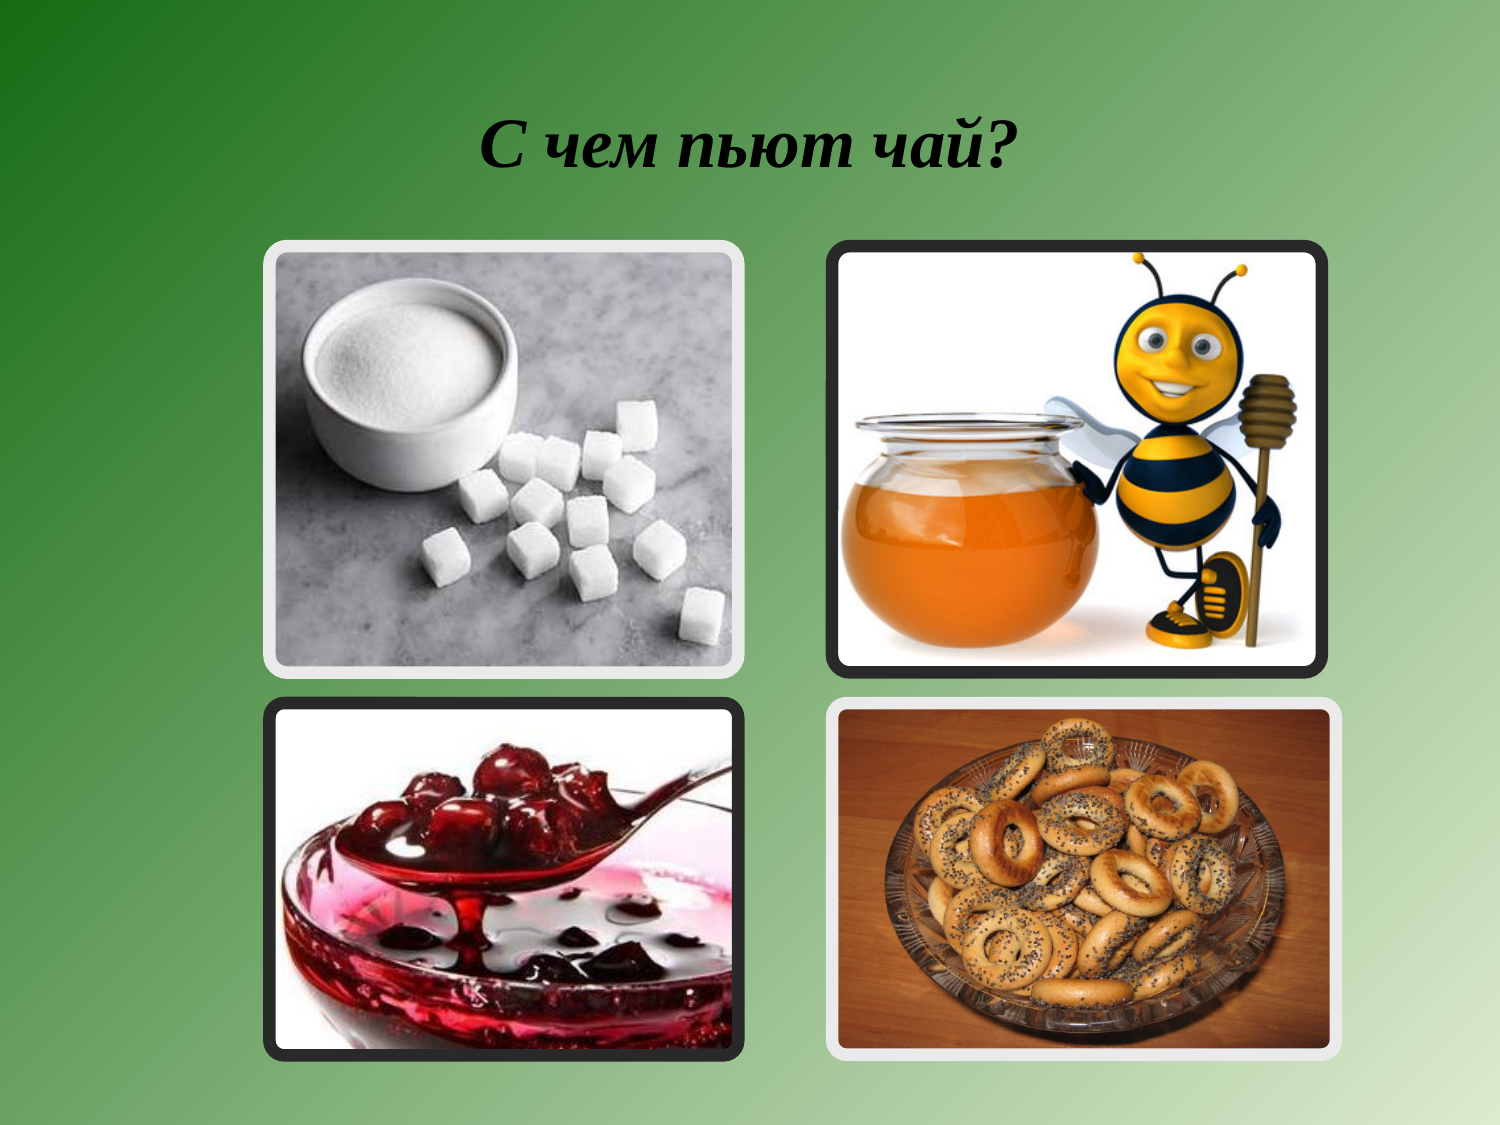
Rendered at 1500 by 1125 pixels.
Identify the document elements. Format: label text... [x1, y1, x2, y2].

title С чем пьют чай? [75, 45, 1425, 233]
picture [269, 702, 739, 1056]
picture [831, 245, 1323, 673]
picture [831, 702, 1337, 1055]
picture [269, 245, 739, 673]
